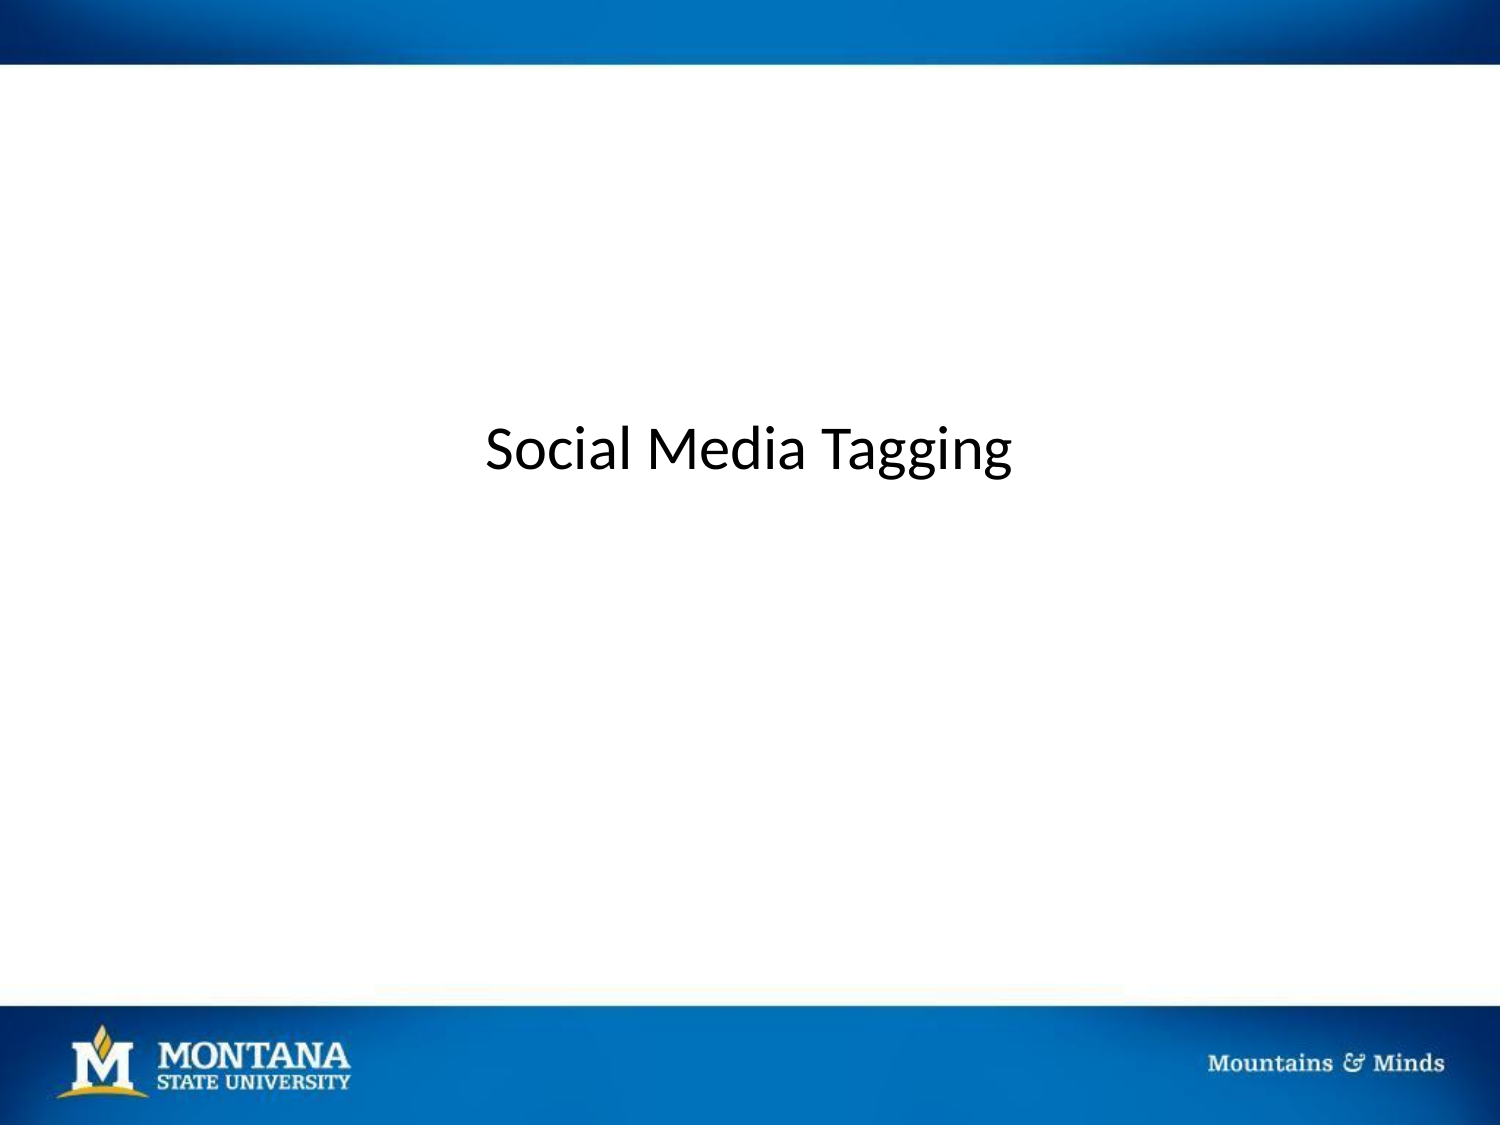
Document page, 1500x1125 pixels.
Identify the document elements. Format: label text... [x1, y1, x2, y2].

picture [0, 0, 1500, 1125]
list Social Media Tagging [45, 392, 1455, 545]
